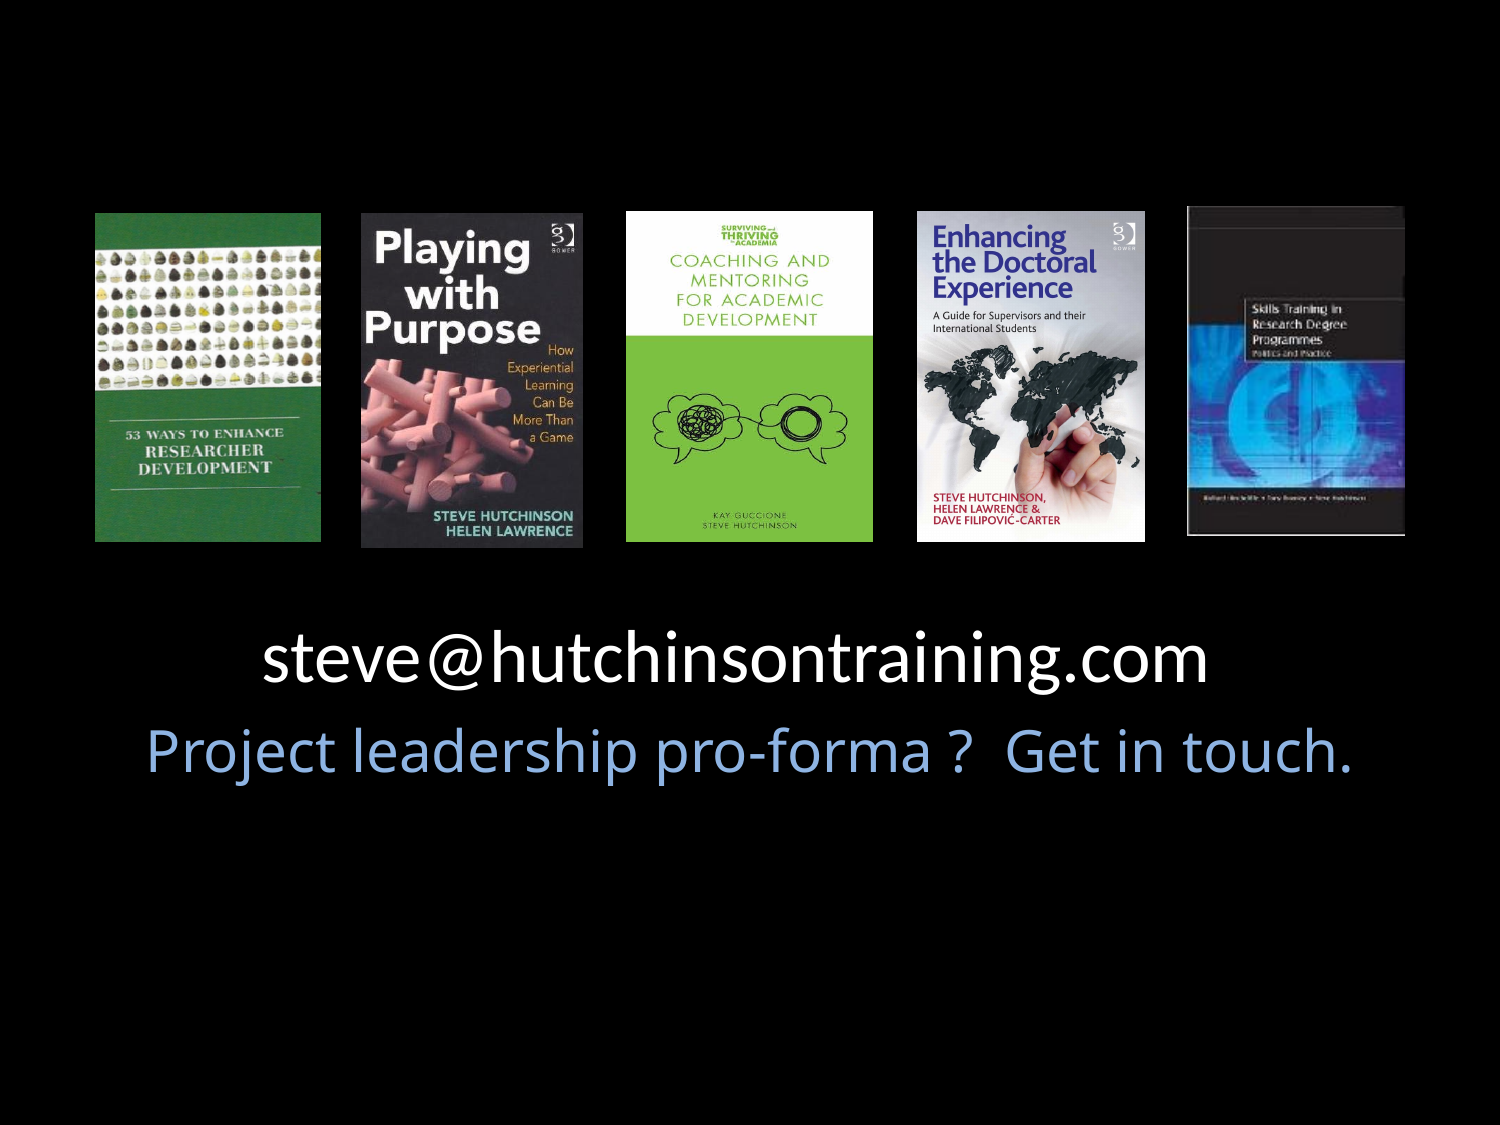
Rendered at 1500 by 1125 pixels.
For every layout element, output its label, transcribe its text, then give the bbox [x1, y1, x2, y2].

text_box Project leadership pro-forma ? Get in touch. [95, 714, 1405, 792]
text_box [94, 206, 1405, 707]
